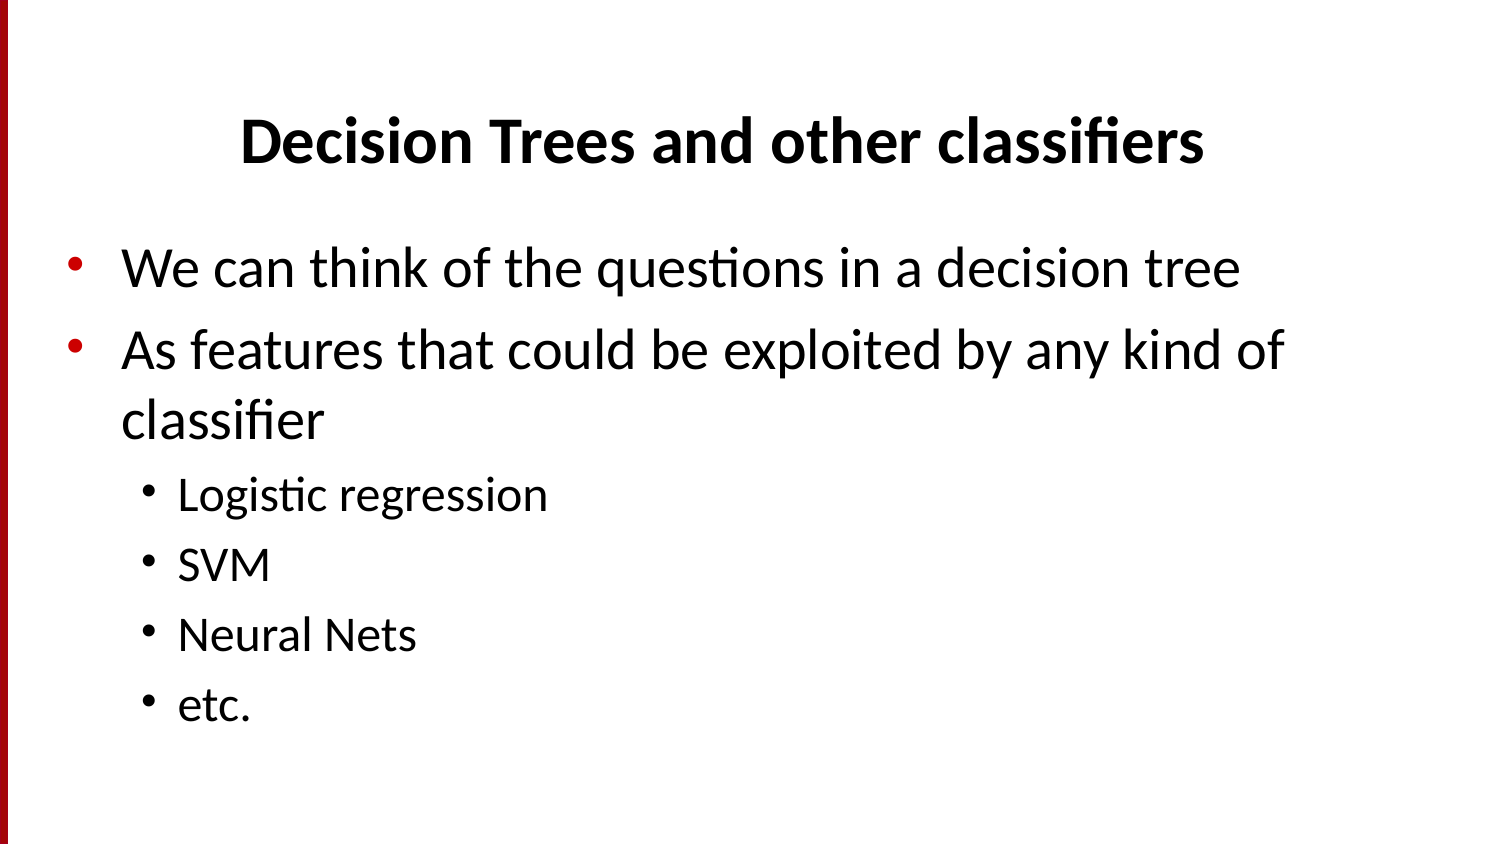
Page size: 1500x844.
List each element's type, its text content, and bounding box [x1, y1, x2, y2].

title Decision Trees and other classifiers [225, 62, 1450, 185]
list We can think of the questions in a decision tree As features that could be exploited by any kind of classifier Logistic regression SVM Neural Nets etc. [50, 221, 1450, 769]
